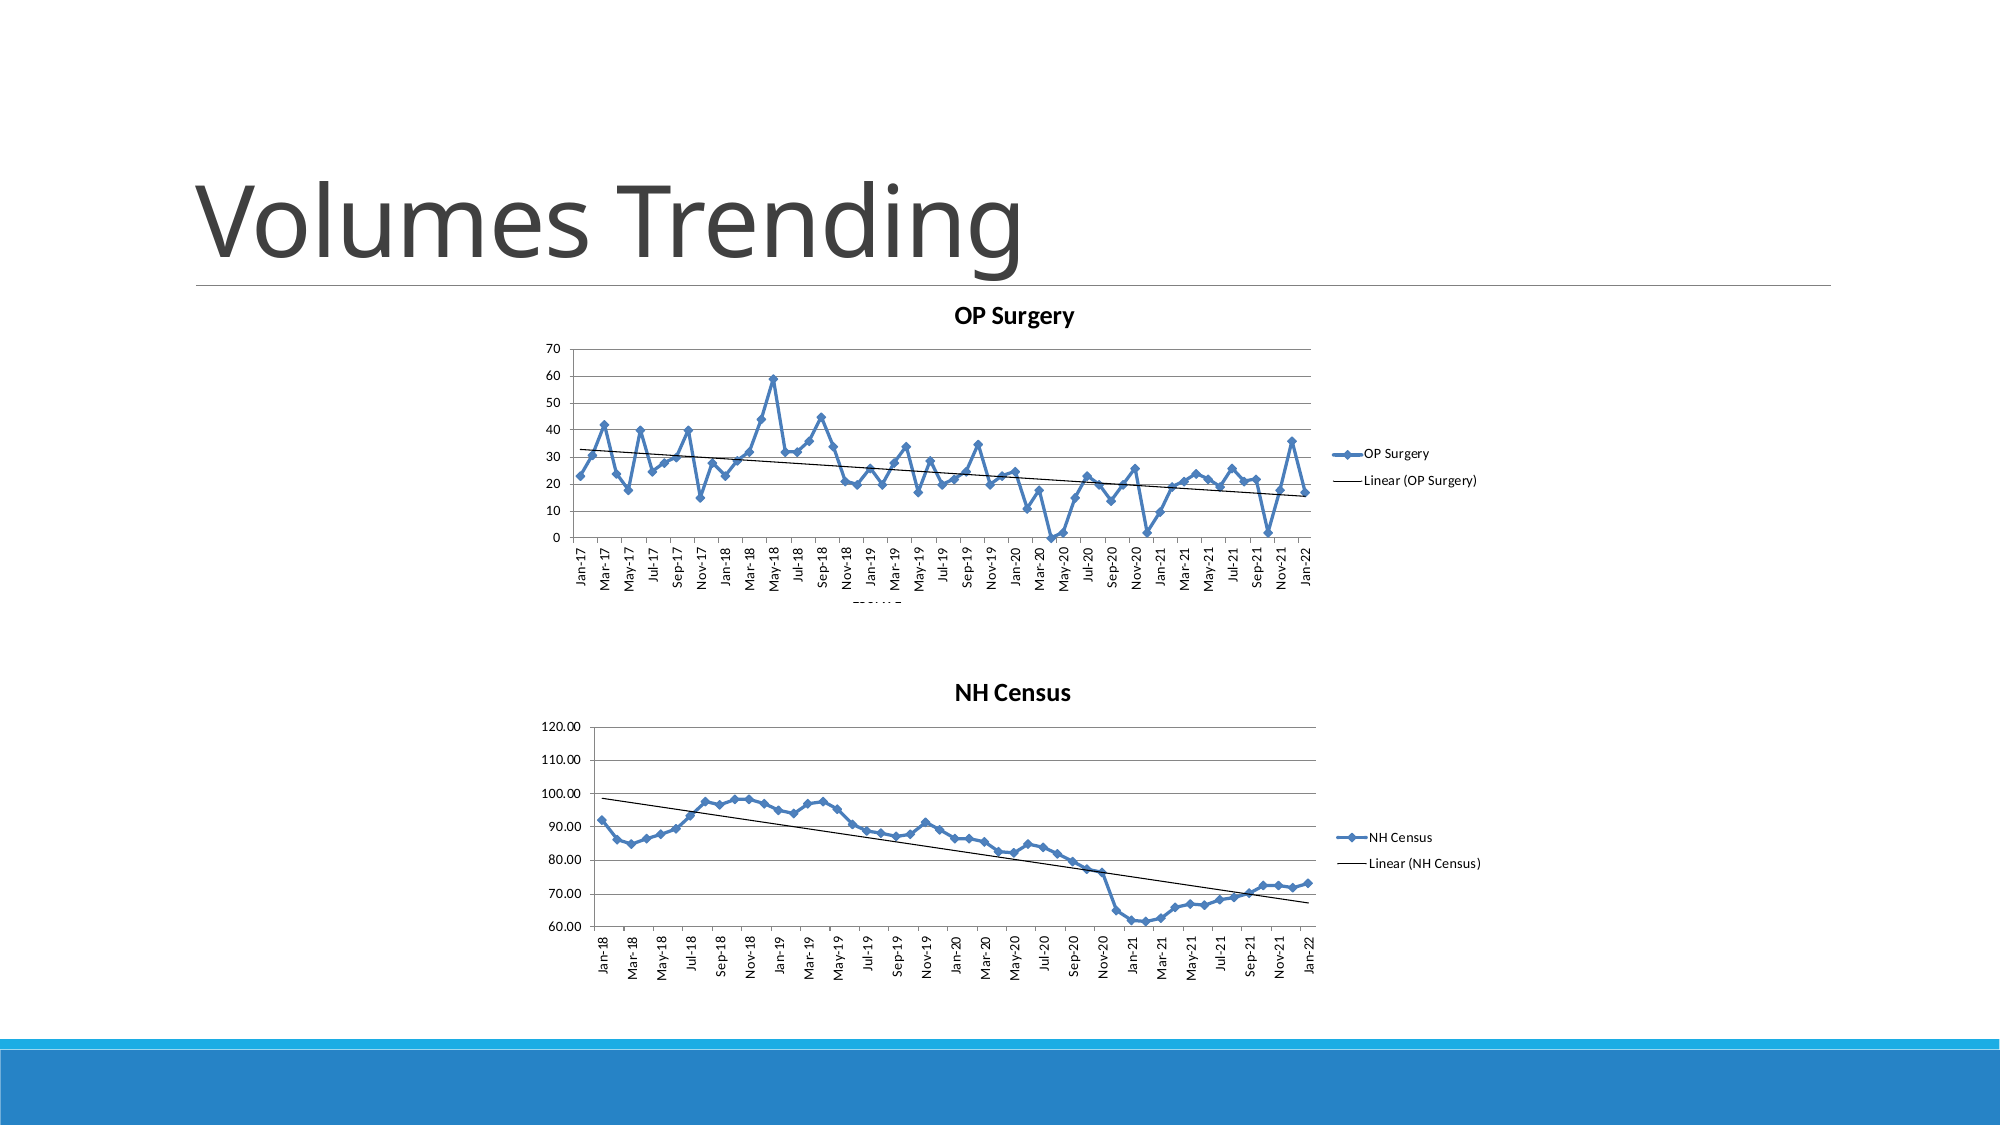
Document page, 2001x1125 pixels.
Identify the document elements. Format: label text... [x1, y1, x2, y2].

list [463, 261, 1537, 1006]
title Volumes Trending [180, 47, 1830, 285]
